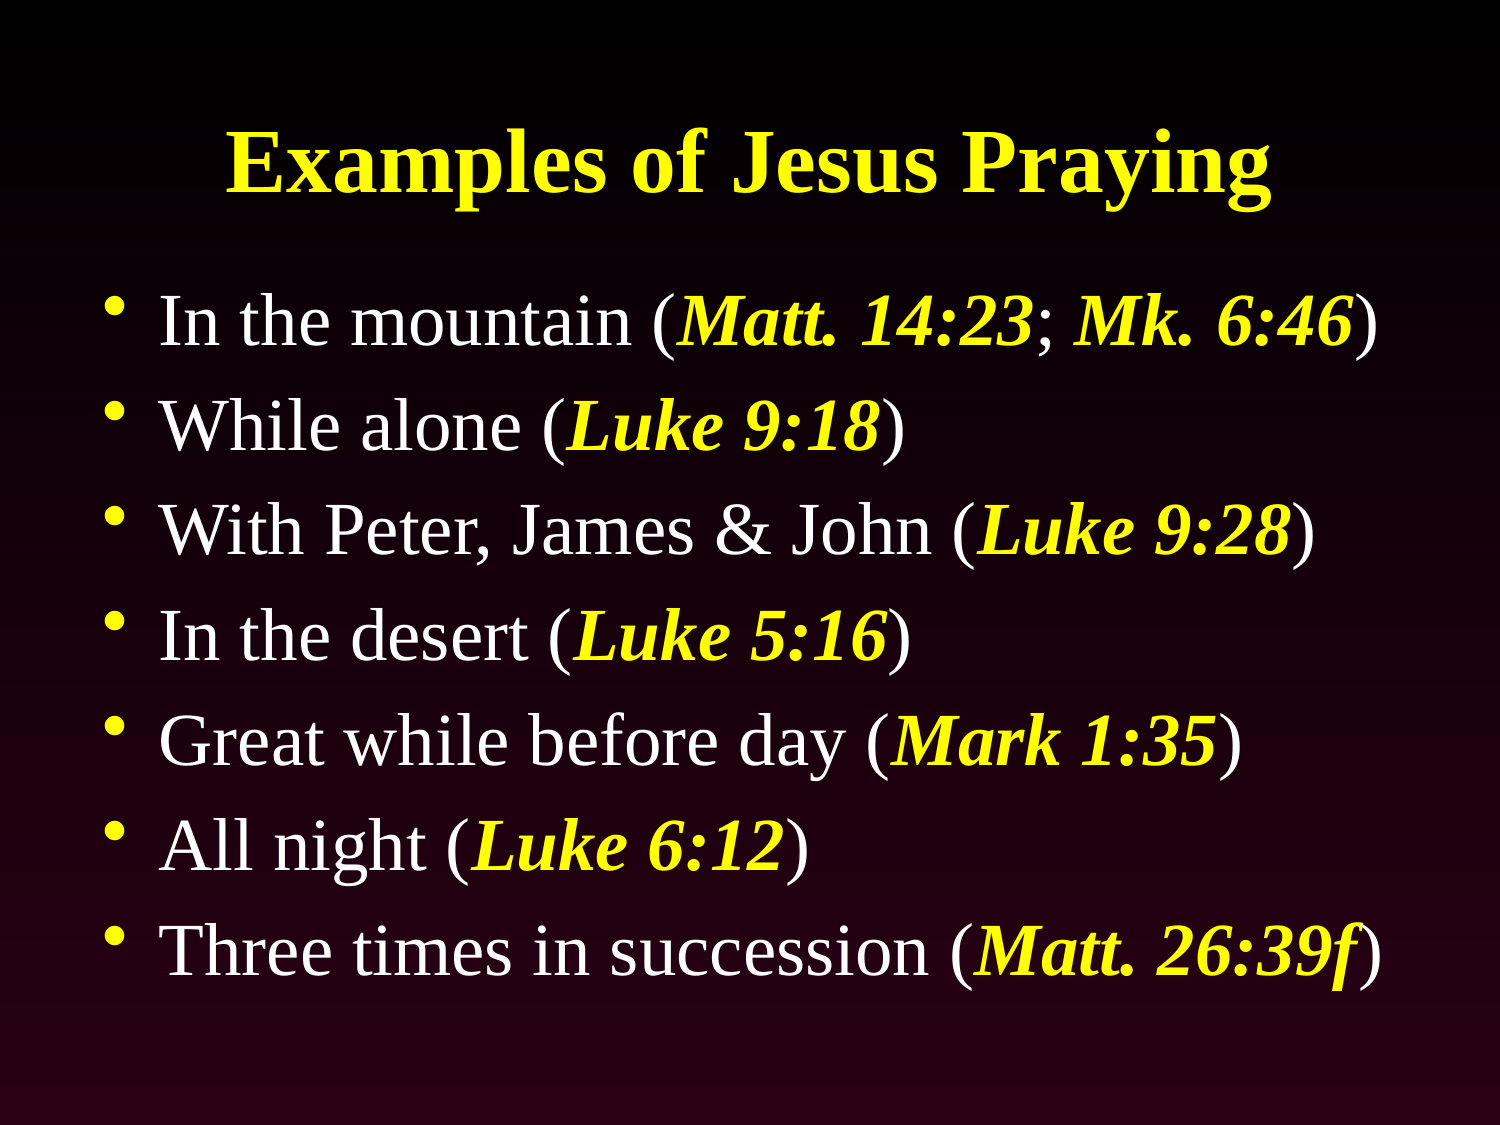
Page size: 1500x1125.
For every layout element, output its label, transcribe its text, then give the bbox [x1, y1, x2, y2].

list In the mountain (Matt. 14:23; Mk. 6:46) While alone (Luke 9:18) With Peter, James & John (Luke 9:28) In the desert (Luke 5:16) Great while before day (Mark 1:35) All night (Luke 6:12) Three times in succession (Matt. 26:39f) [87, 262, 1425, 1038]
title Examples of Jesus Praying [112, 62, 1388, 250]
